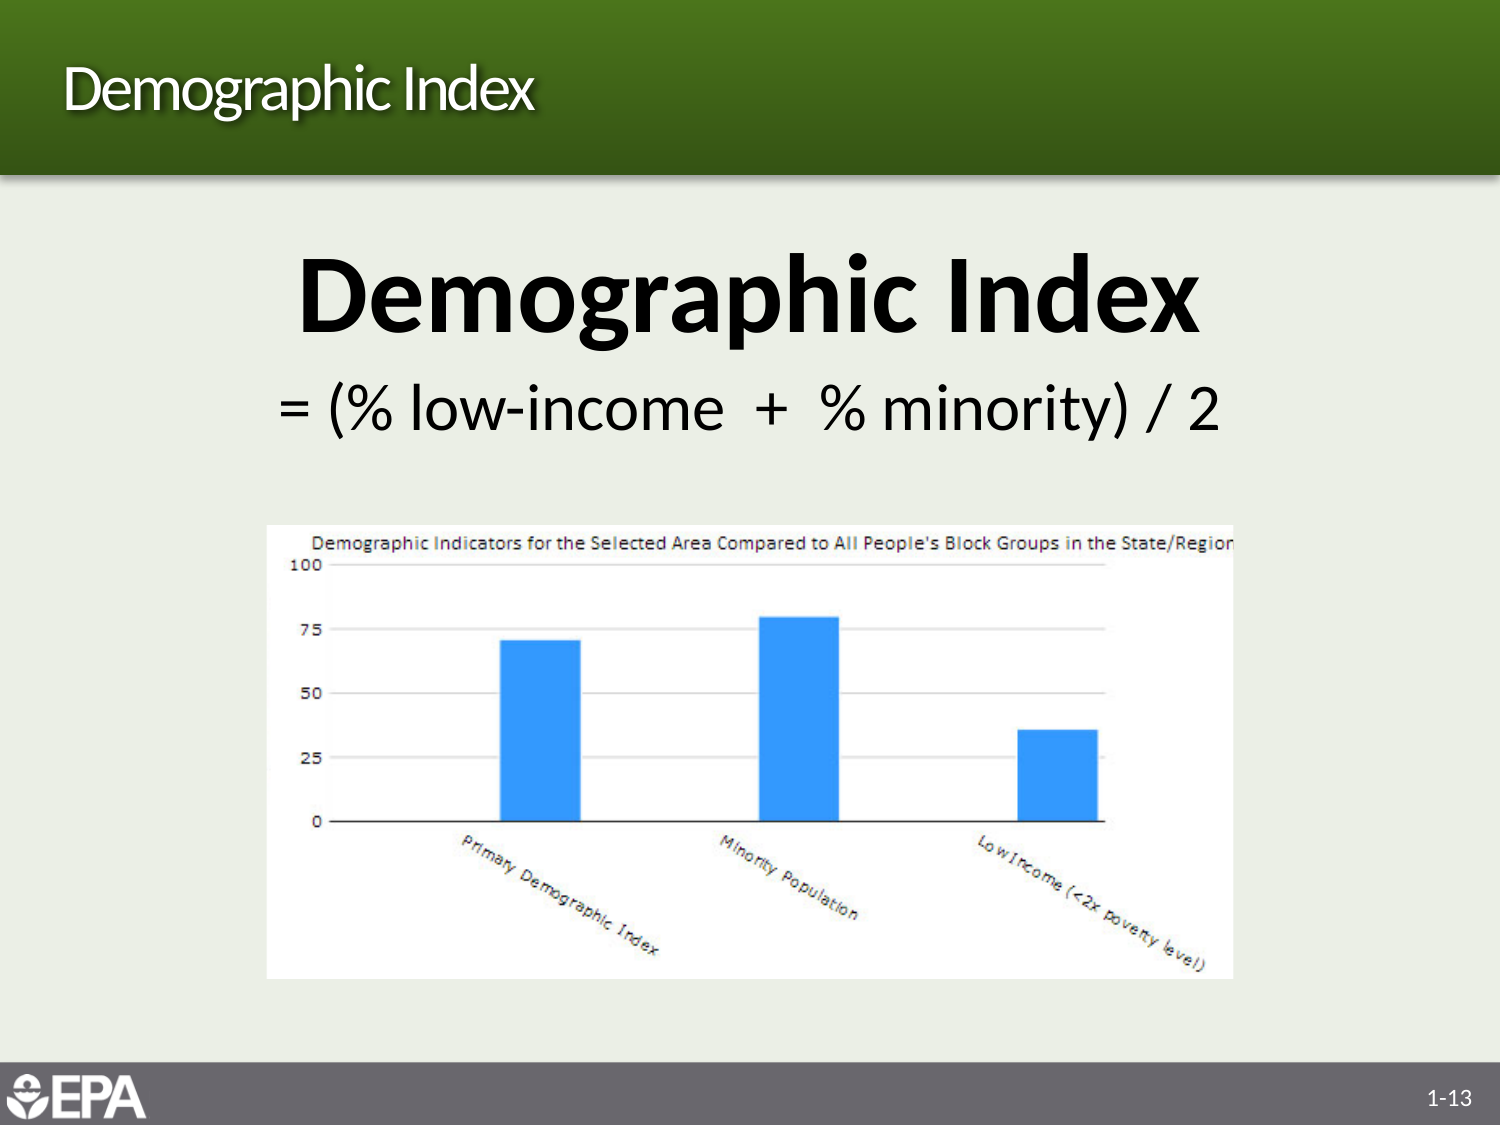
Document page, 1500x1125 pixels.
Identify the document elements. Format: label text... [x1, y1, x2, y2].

slide_number 13 [1374, 1068, 1488, 1125]
picture [266, 524, 1234, 979]
picture [6, 1074, 150, 1122]
list Demographic Index = (% low-income + % minority) / 2 [18, 245, 1482, 508]
title Demographic Index [62, 52, 1438, 125]
